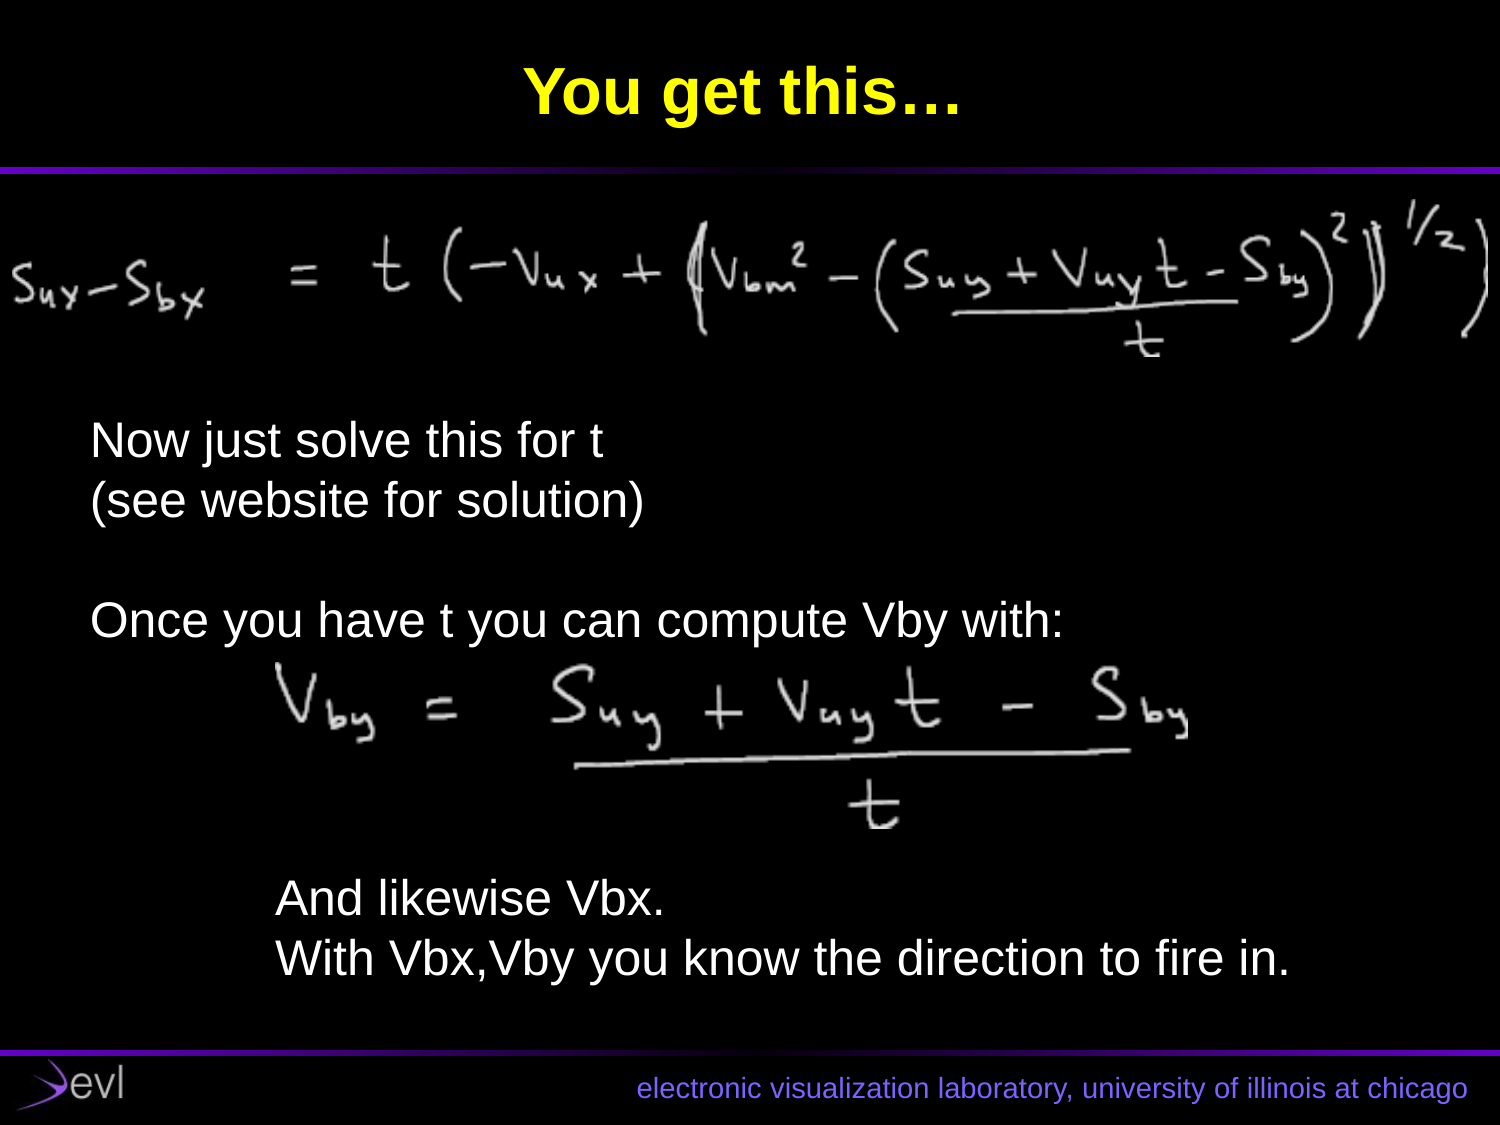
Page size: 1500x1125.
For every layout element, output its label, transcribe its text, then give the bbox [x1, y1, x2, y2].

picture [12, 1056, 125, 1113]
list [12, 199, 1488, 358]
text_box And likewise Vbx. With Vbx,Vby you know the direction to fire in. [260, 858, 1308, 993]
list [274, 662, 1188, 829]
title You get this… [62, 0, 1426, 176]
text_box Now just solve this for t (see website for solution) Once you have t you can compute Vby with: [74, 399, 1434, 655]
